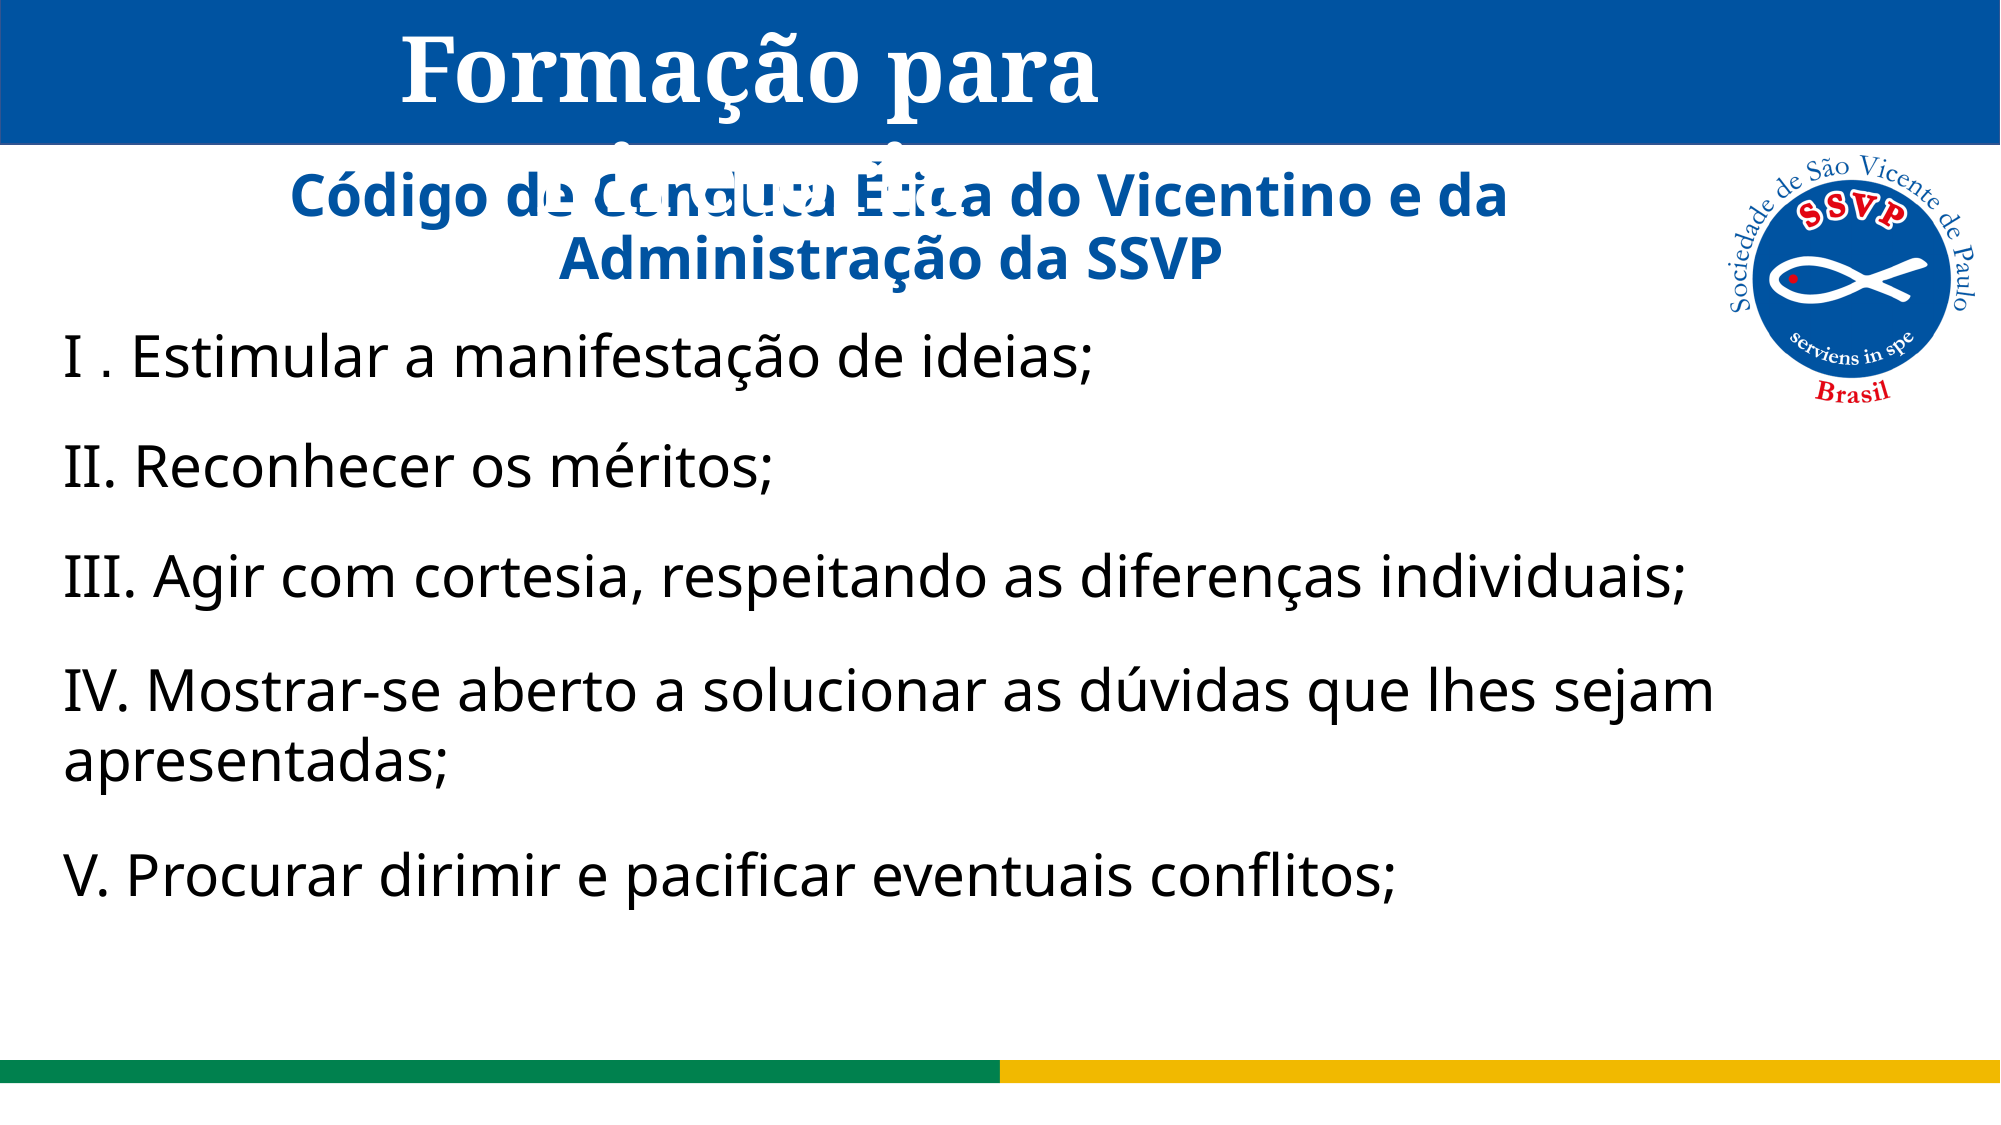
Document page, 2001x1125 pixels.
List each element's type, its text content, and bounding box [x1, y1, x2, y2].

text_box [0, 0, 2000, 145]
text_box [0, 1050, 2000, 1092]
text_box I . Estimular a manifestação de ideias; II. Reconhecer os méritos; III. Agir com cortesia, respeitando as diferenças individuais; IV. Mostrar-se aberto a solucionar as dúvidas que lhes sejam apresentadas; V. Procurar dirimir e pacificar eventuais conflitos; [48, 311, 2000, 916]
text_box Formação para Diretoria [161, 3, 1343, 239]
picture [1728, 155, 1975, 403]
title Código de Conduta Ética do Vicentino e da Administração da SSVP [91, 156, 1709, 303]
